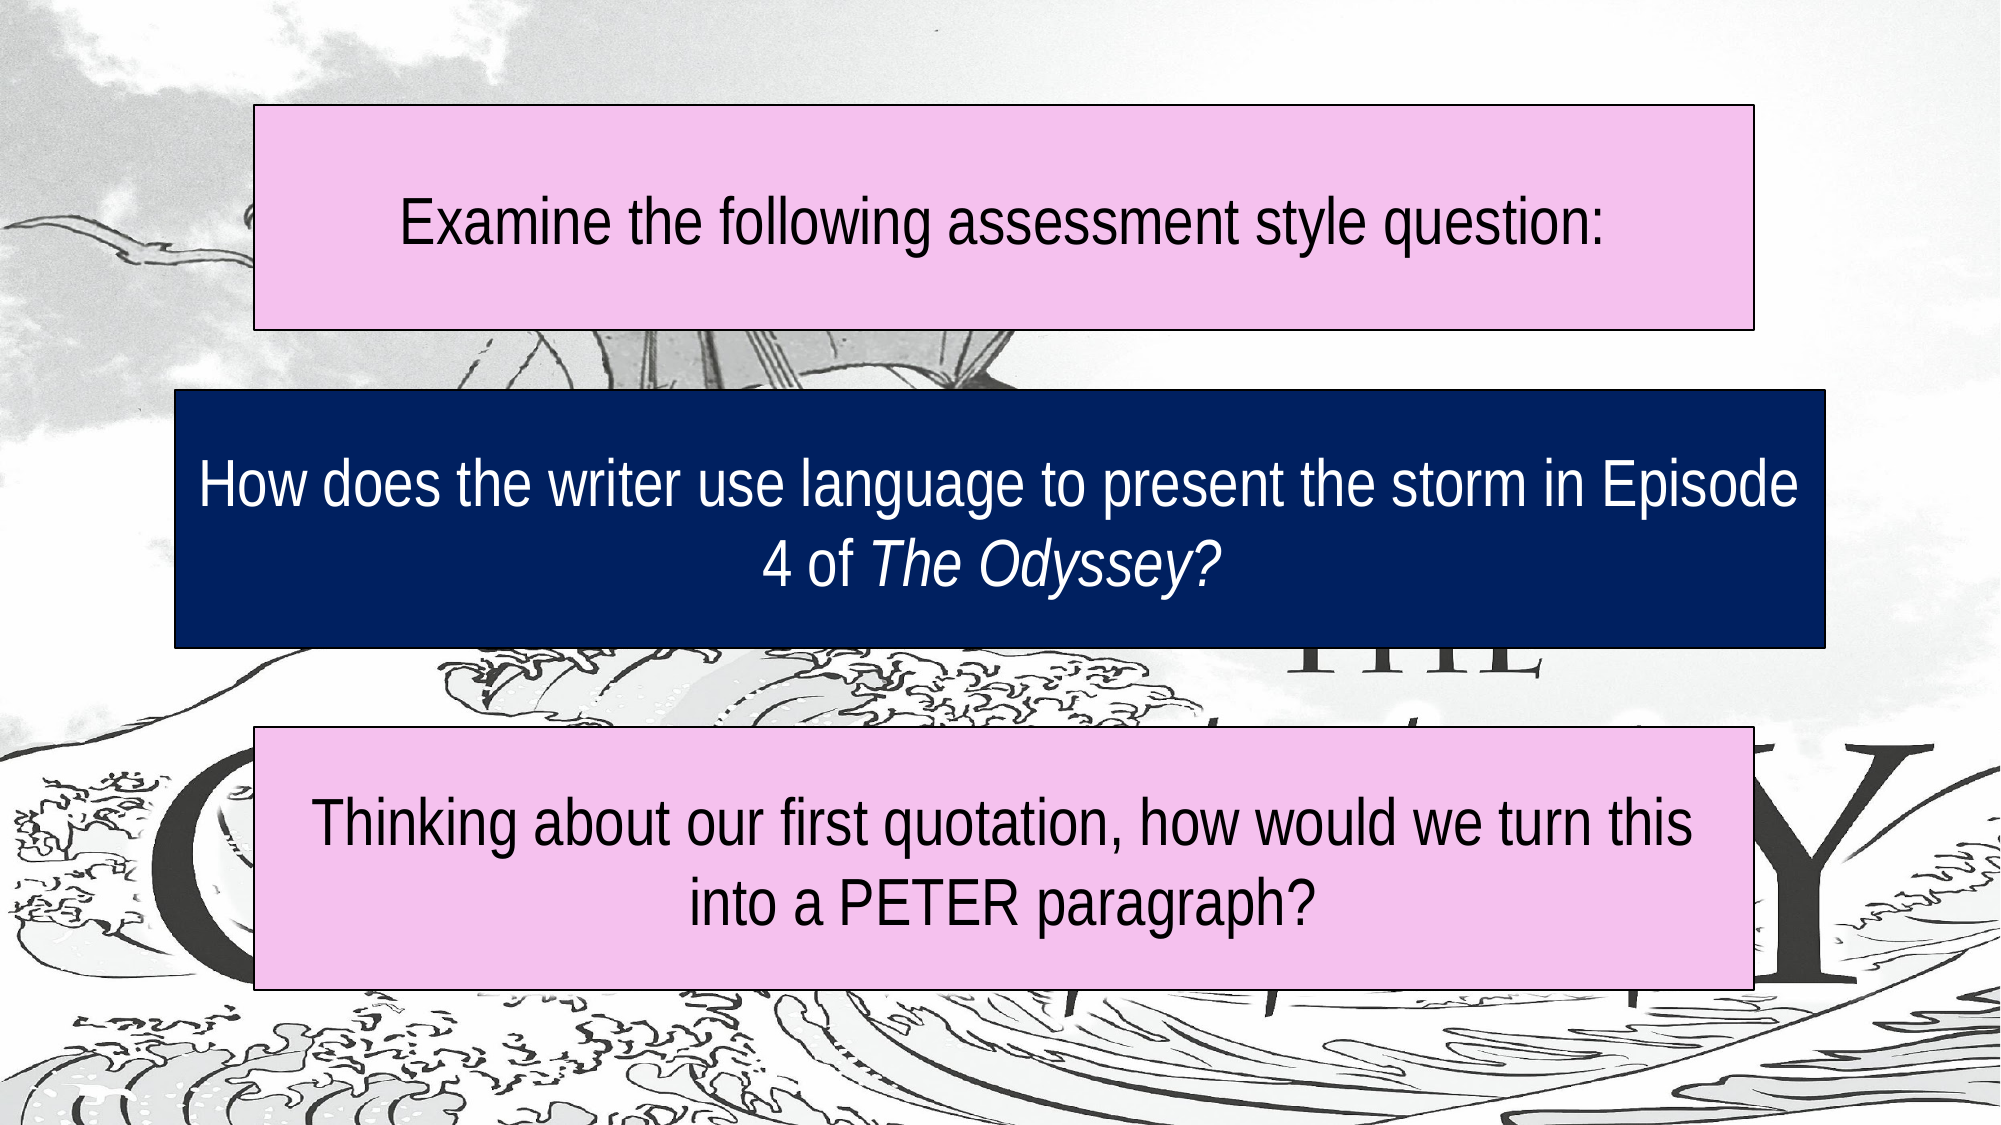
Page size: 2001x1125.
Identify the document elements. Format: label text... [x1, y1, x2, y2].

text_box How does the writer use language to present the storm in Episode 4 of The Odyssey? [174, 389, 1825, 649]
picture [0, 0, 2001, 1125]
text_box Examine the following assessment style question: [253, 105, 1754, 331]
text_box Thinking about our first quotation, how would we turn this into a PETER paragraph? [253, 726, 1754, 990]
